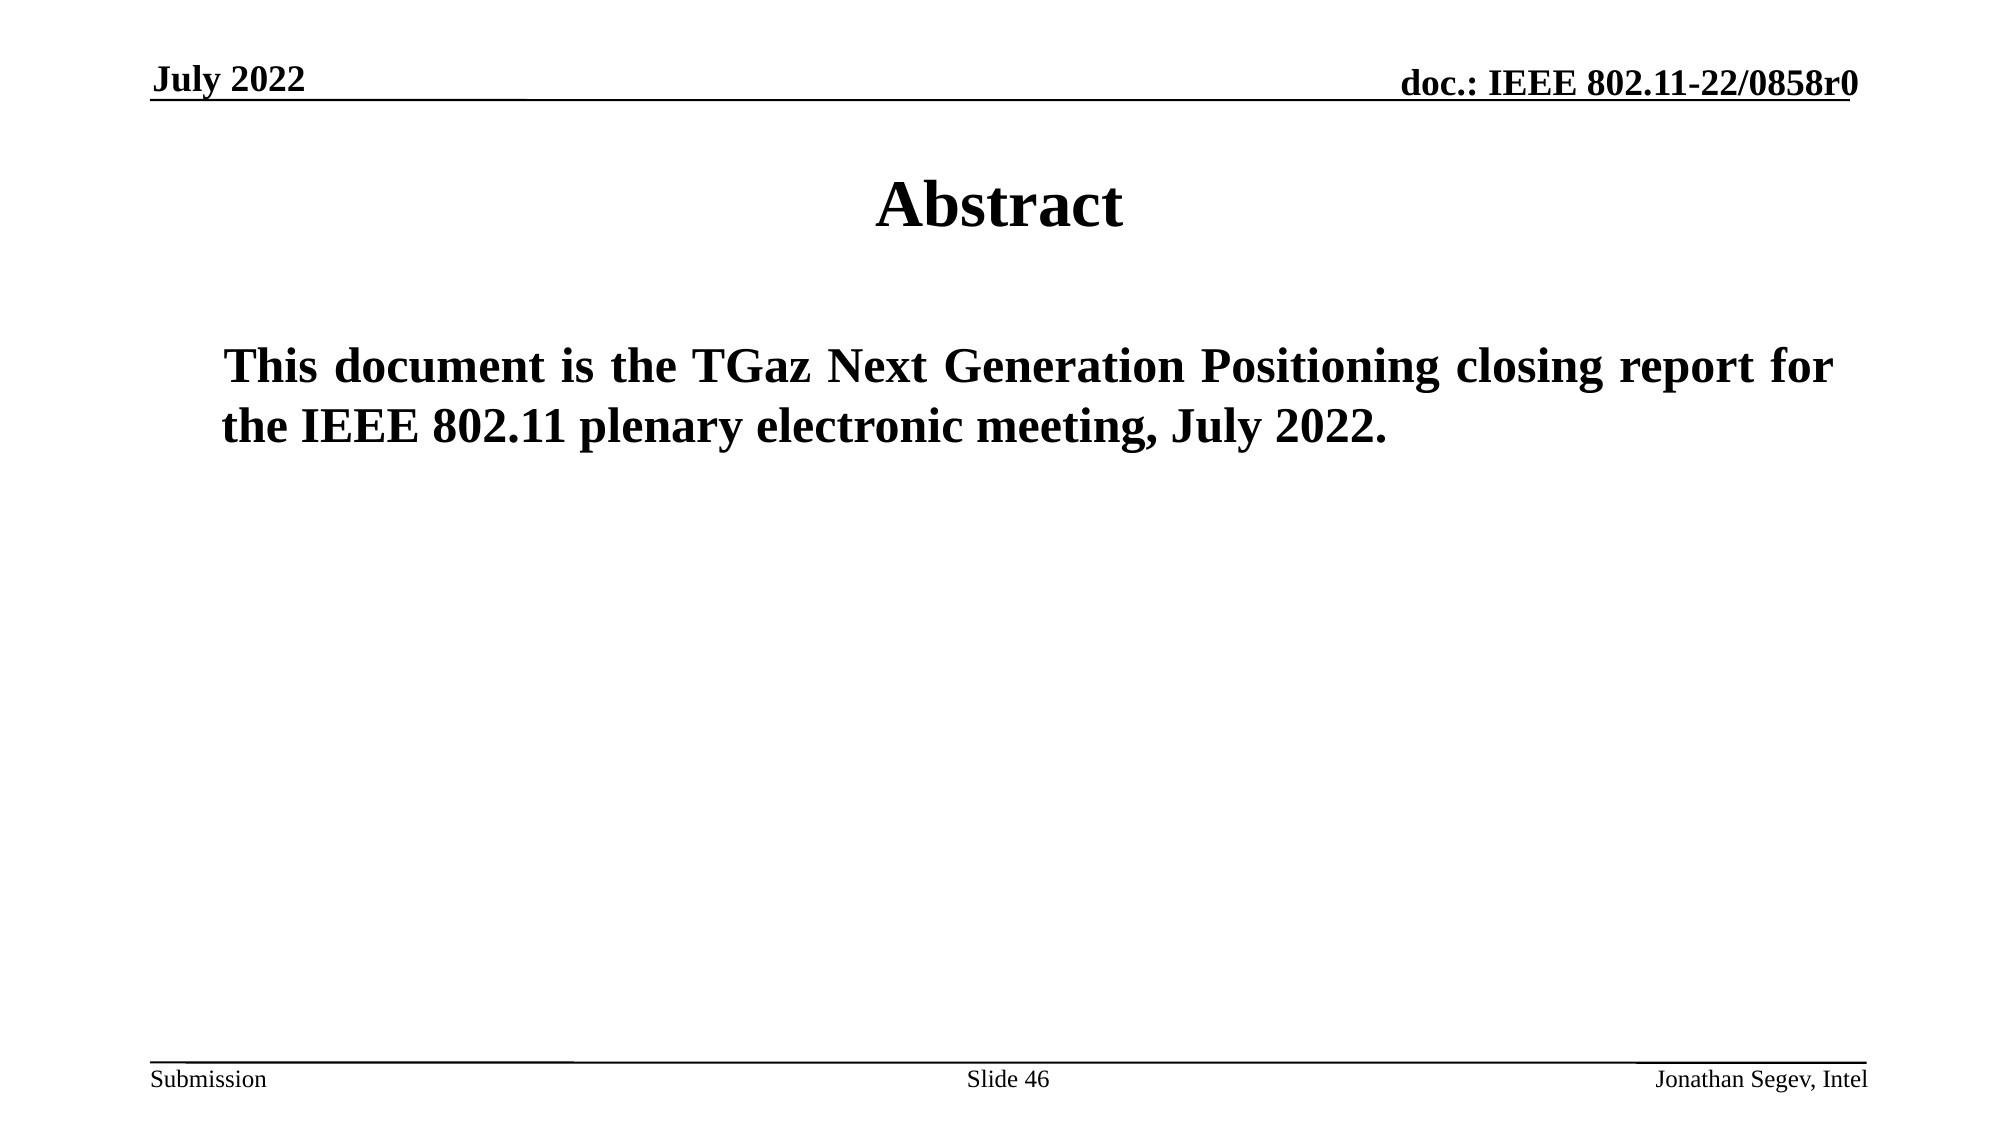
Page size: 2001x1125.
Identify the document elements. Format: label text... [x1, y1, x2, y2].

slide_number Slide 46 [950, 1061, 1067, 1123]
list This document is the TGaz Next Generation Positioning closing report for the IEEE 802.11 plenary electronic meeting, July 2022. [149, 324, 1850, 1000]
footer Jonathan Segev, Intel [1171, 1061, 1869, 1093]
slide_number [152, 54, 563, 100]
title Abstract [149, 112, 1850, 288]
